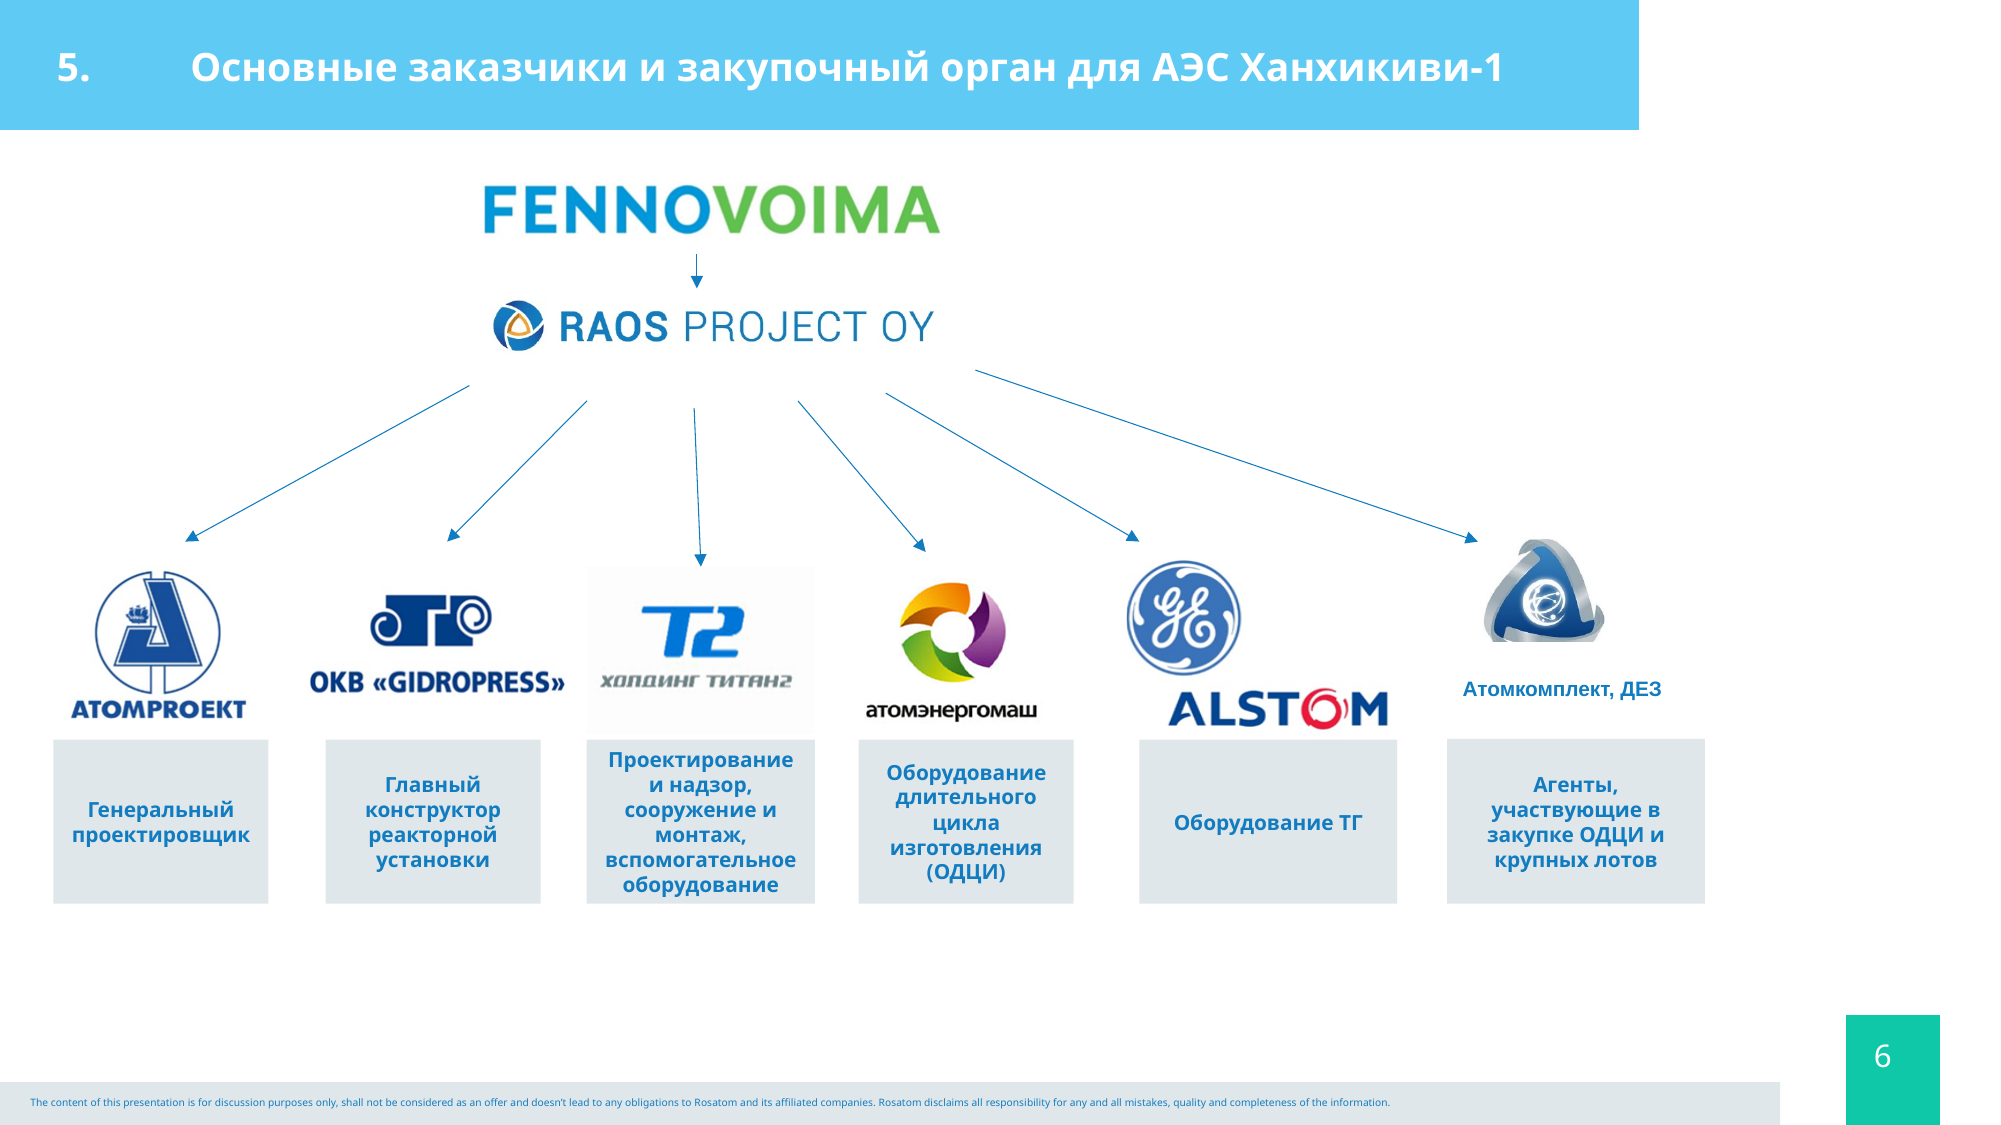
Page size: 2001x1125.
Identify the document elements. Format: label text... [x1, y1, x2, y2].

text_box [885, 393, 975, 542]
text_box Оборудование длительного цикла изготовления (ОДЦИ) [858, 739, 1075, 905]
text_box Главный конструктор реакторной установки [324, 740, 542, 905]
picture [469, 153, 967, 271]
picture [1126, 556, 1398, 737]
picture [308, 572, 566, 740]
picture [586, 566, 815, 734]
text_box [797, 400, 926, 552]
picture [42, 551, 276, 734]
title Основные заказчики и закупочный орган для АЭС Ханхикиви-1 [175, 22, 1596, 115]
picture [1479, 533, 1609, 658]
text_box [975, 370, 1479, 542]
text_box Агенты, участвующие в закупке ОДЦИ и крупных лотов [1446, 738, 1706, 905]
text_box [185, 385, 470, 542]
picture [481, 288, 954, 371]
list 5. [42, 22, 150, 115]
text_box Оборудование ТГ [1138, 739, 1398, 905]
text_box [447, 400, 587, 542]
text_box Генеральный проектировщик [52, 739, 269, 905]
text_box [694, 408, 701, 567]
picture [857, 566, 1045, 749]
text_box Проектирование и надзор, сооружение и монтаж, вспомогательное оборудование [586, 739, 816, 905]
text_box Атомкомплект, ДЕЗ [1414, 642, 1710, 738]
